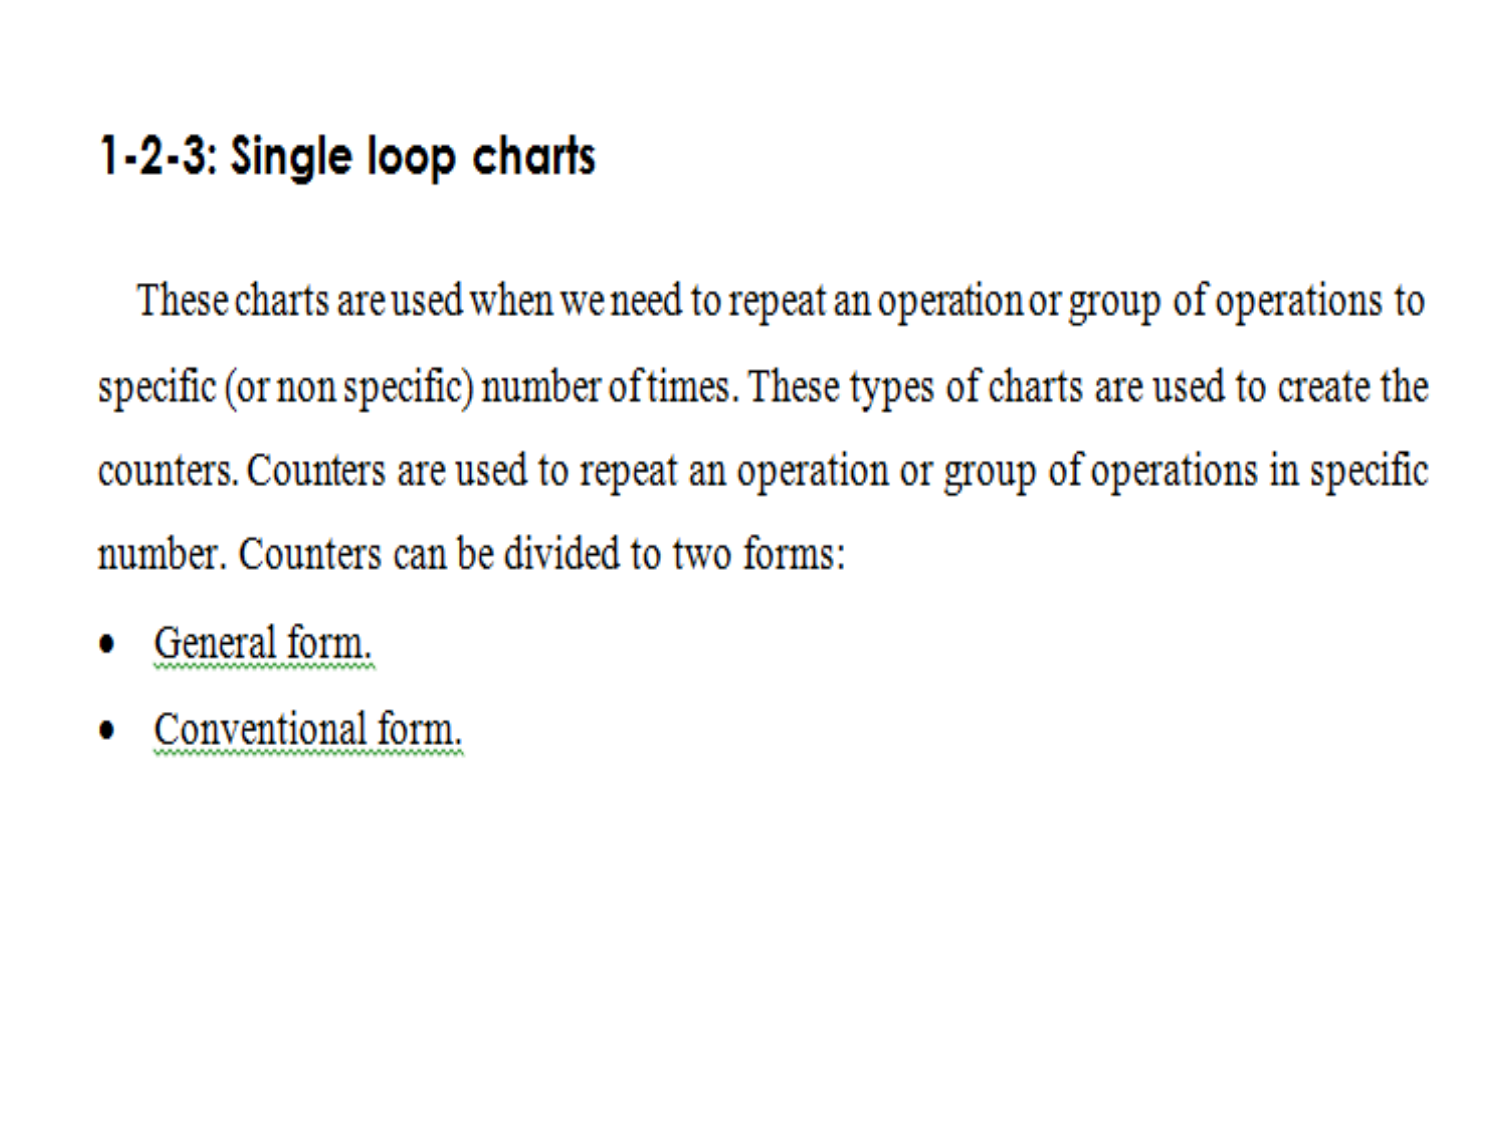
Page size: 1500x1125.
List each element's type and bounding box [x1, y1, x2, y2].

list [62, 112, 1463, 813]
